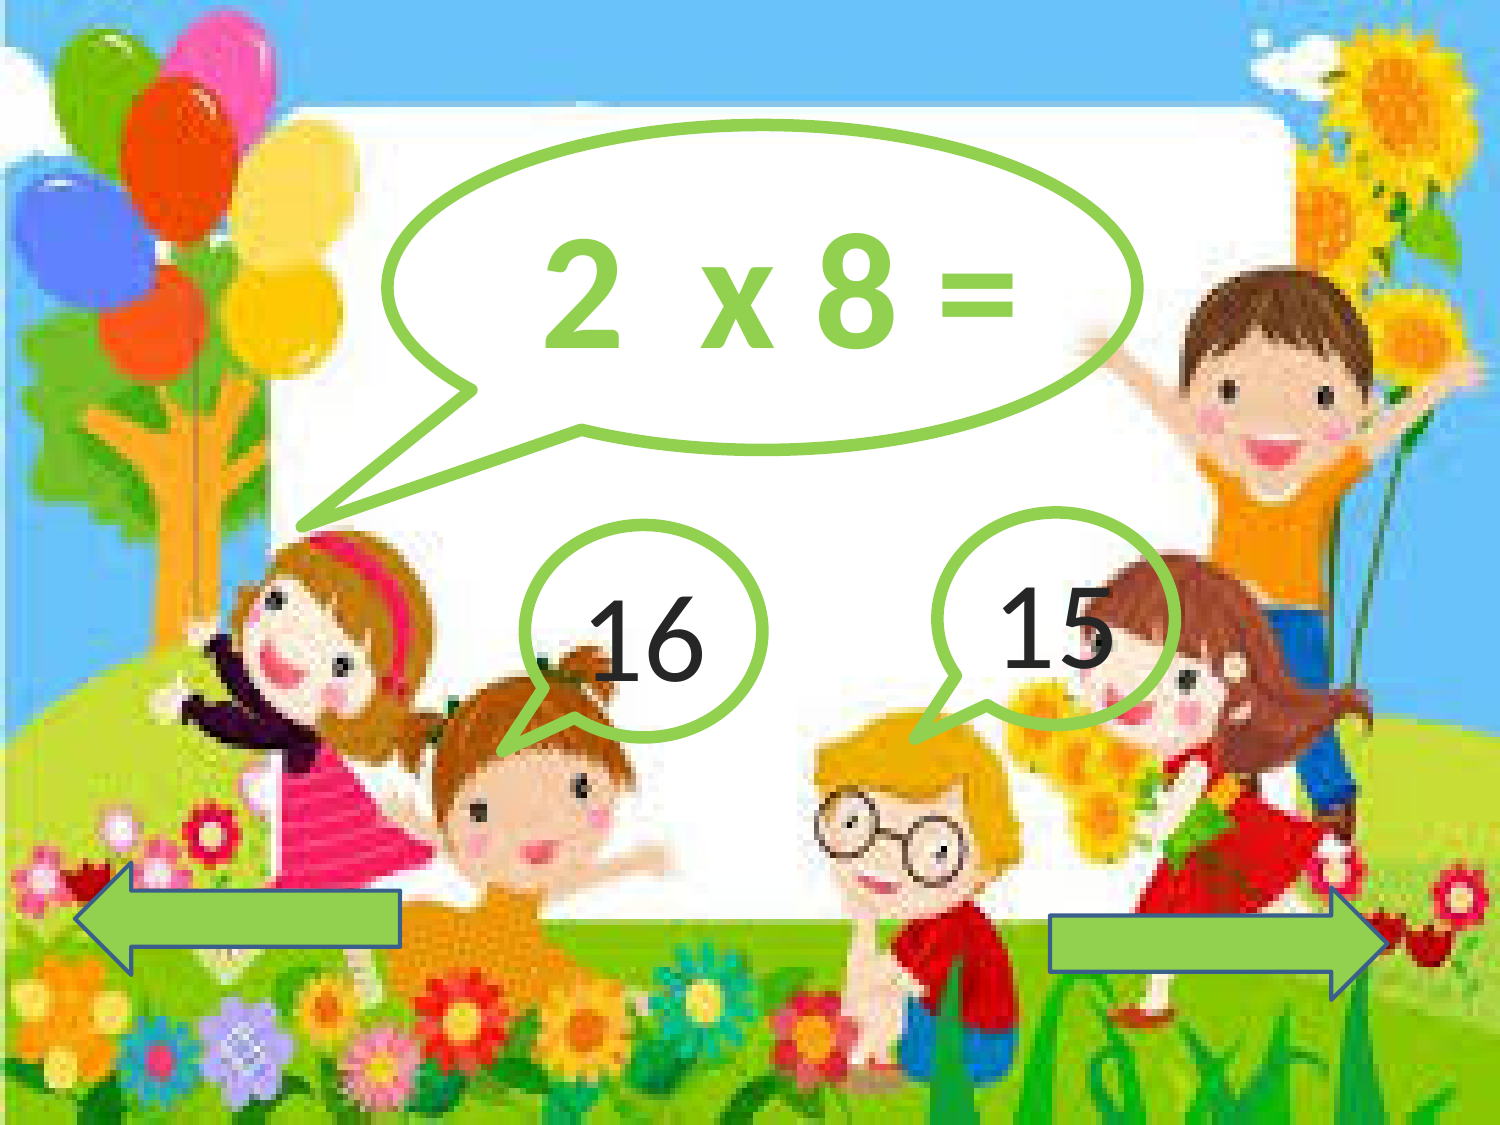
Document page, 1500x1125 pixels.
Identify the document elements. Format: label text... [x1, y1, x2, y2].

text_box [488, 122, 1036, 174]
text_box [1239, 774, 1392, 1030]
text_box 2 x 8 = [487, 174, 1063, 390]
text_box [1063, 187, 1140, 388]
text_box 16 [500, 522, 765, 754]
text_box [72, 860, 403, 977]
text_box 15 [912, 510, 1177, 741]
text_box [299, 174, 1058, 529]
text_box [1047, 885, 1390, 1002]
picture [0, 0, 1500, 1125]
